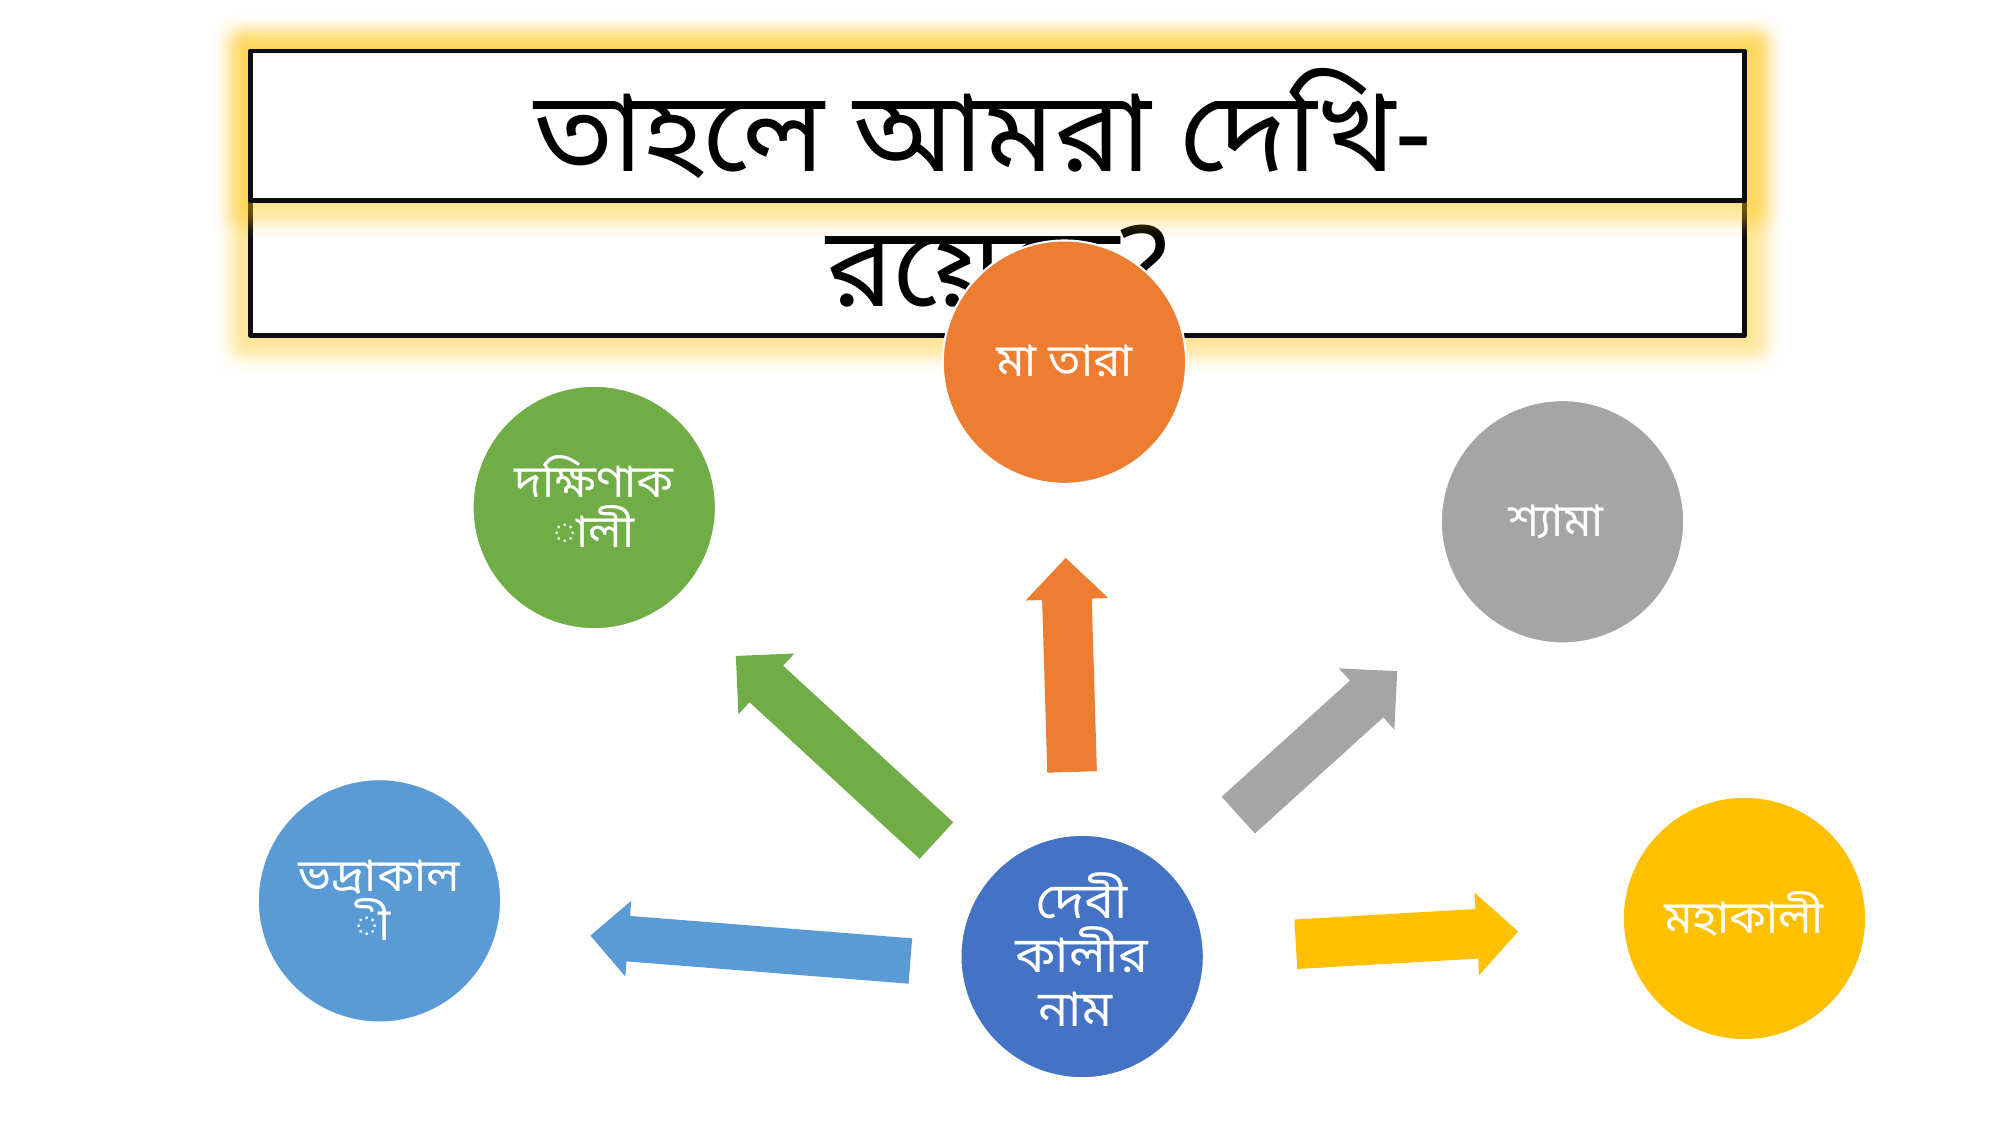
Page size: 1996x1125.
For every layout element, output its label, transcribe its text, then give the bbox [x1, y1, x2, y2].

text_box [52, 240, 1955, 1102]
text_box তাহলে আমরা দেখি- [250, 51, 1745, 201]
text_box কি বুঝতে পারলে? [250, 228, 1745, 232]
text_box বল দেখি-দেবী কালীর কি কি নাম রয়েছে? [250, 232, 1745, 240]
